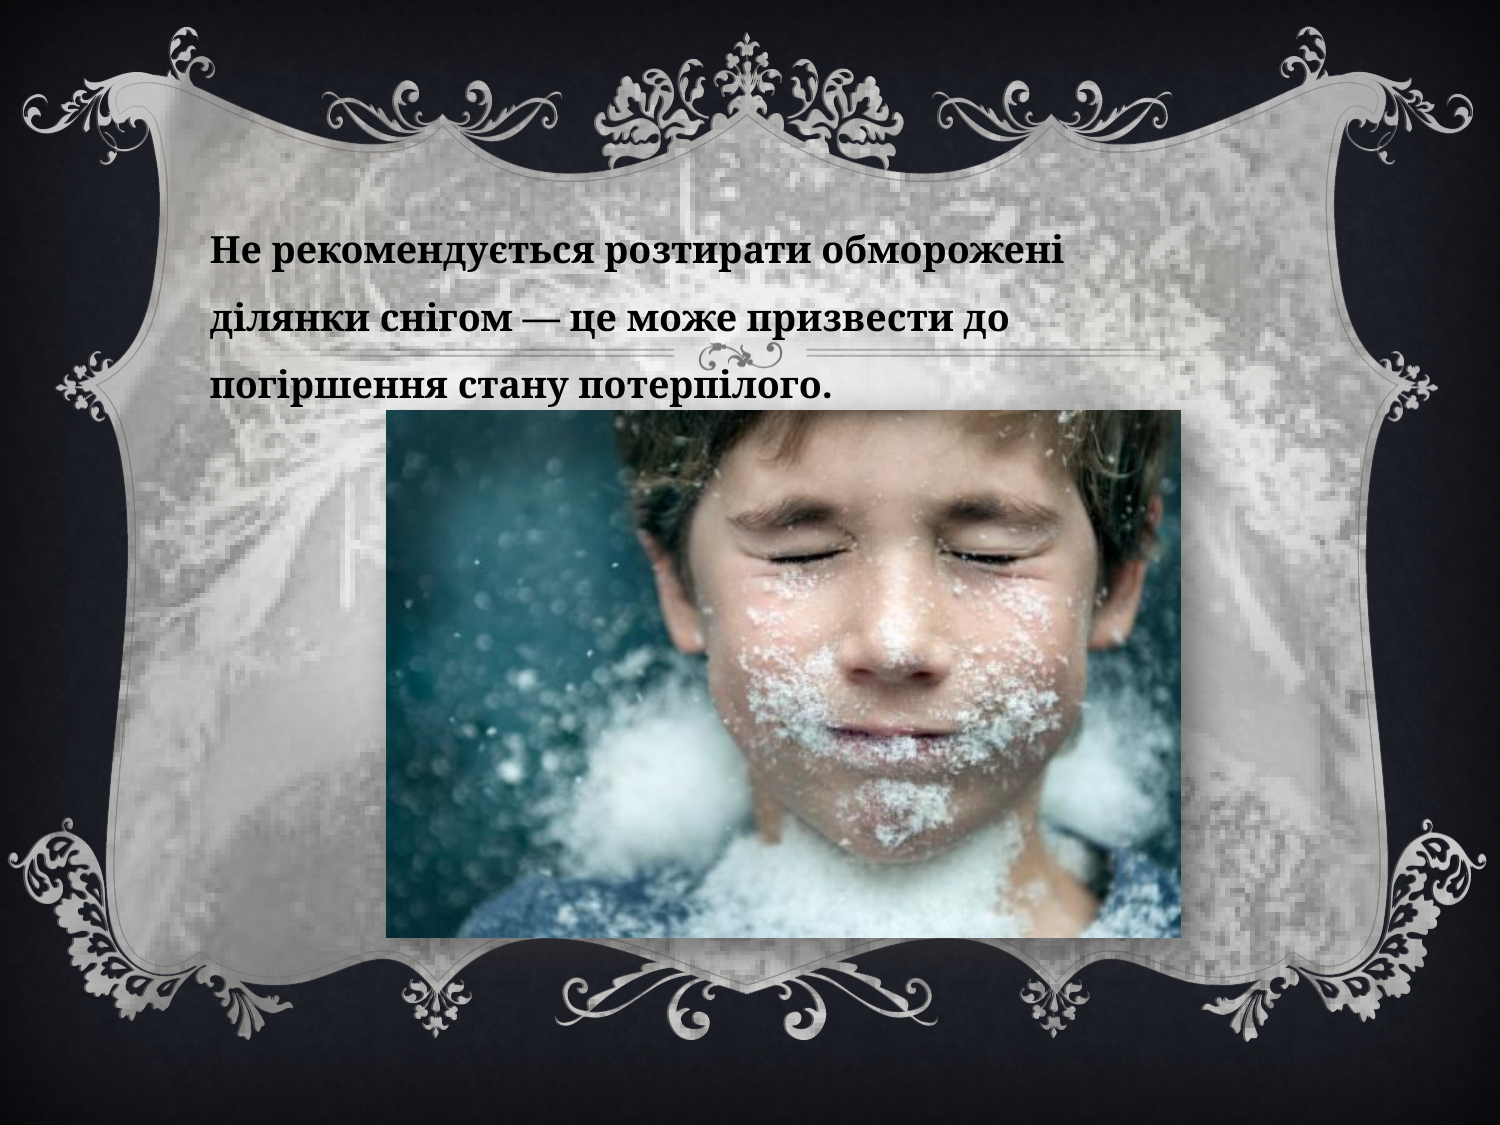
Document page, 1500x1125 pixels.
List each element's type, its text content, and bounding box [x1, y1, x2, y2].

picture [0, 0, 1500, 265]
list Не рекомендується розтирати обморожені ділянки снігом — це може призвести до погіршення стану потерпілого. [194, 196, 1245, 697]
picture [0, 410, 1500, 1125]
